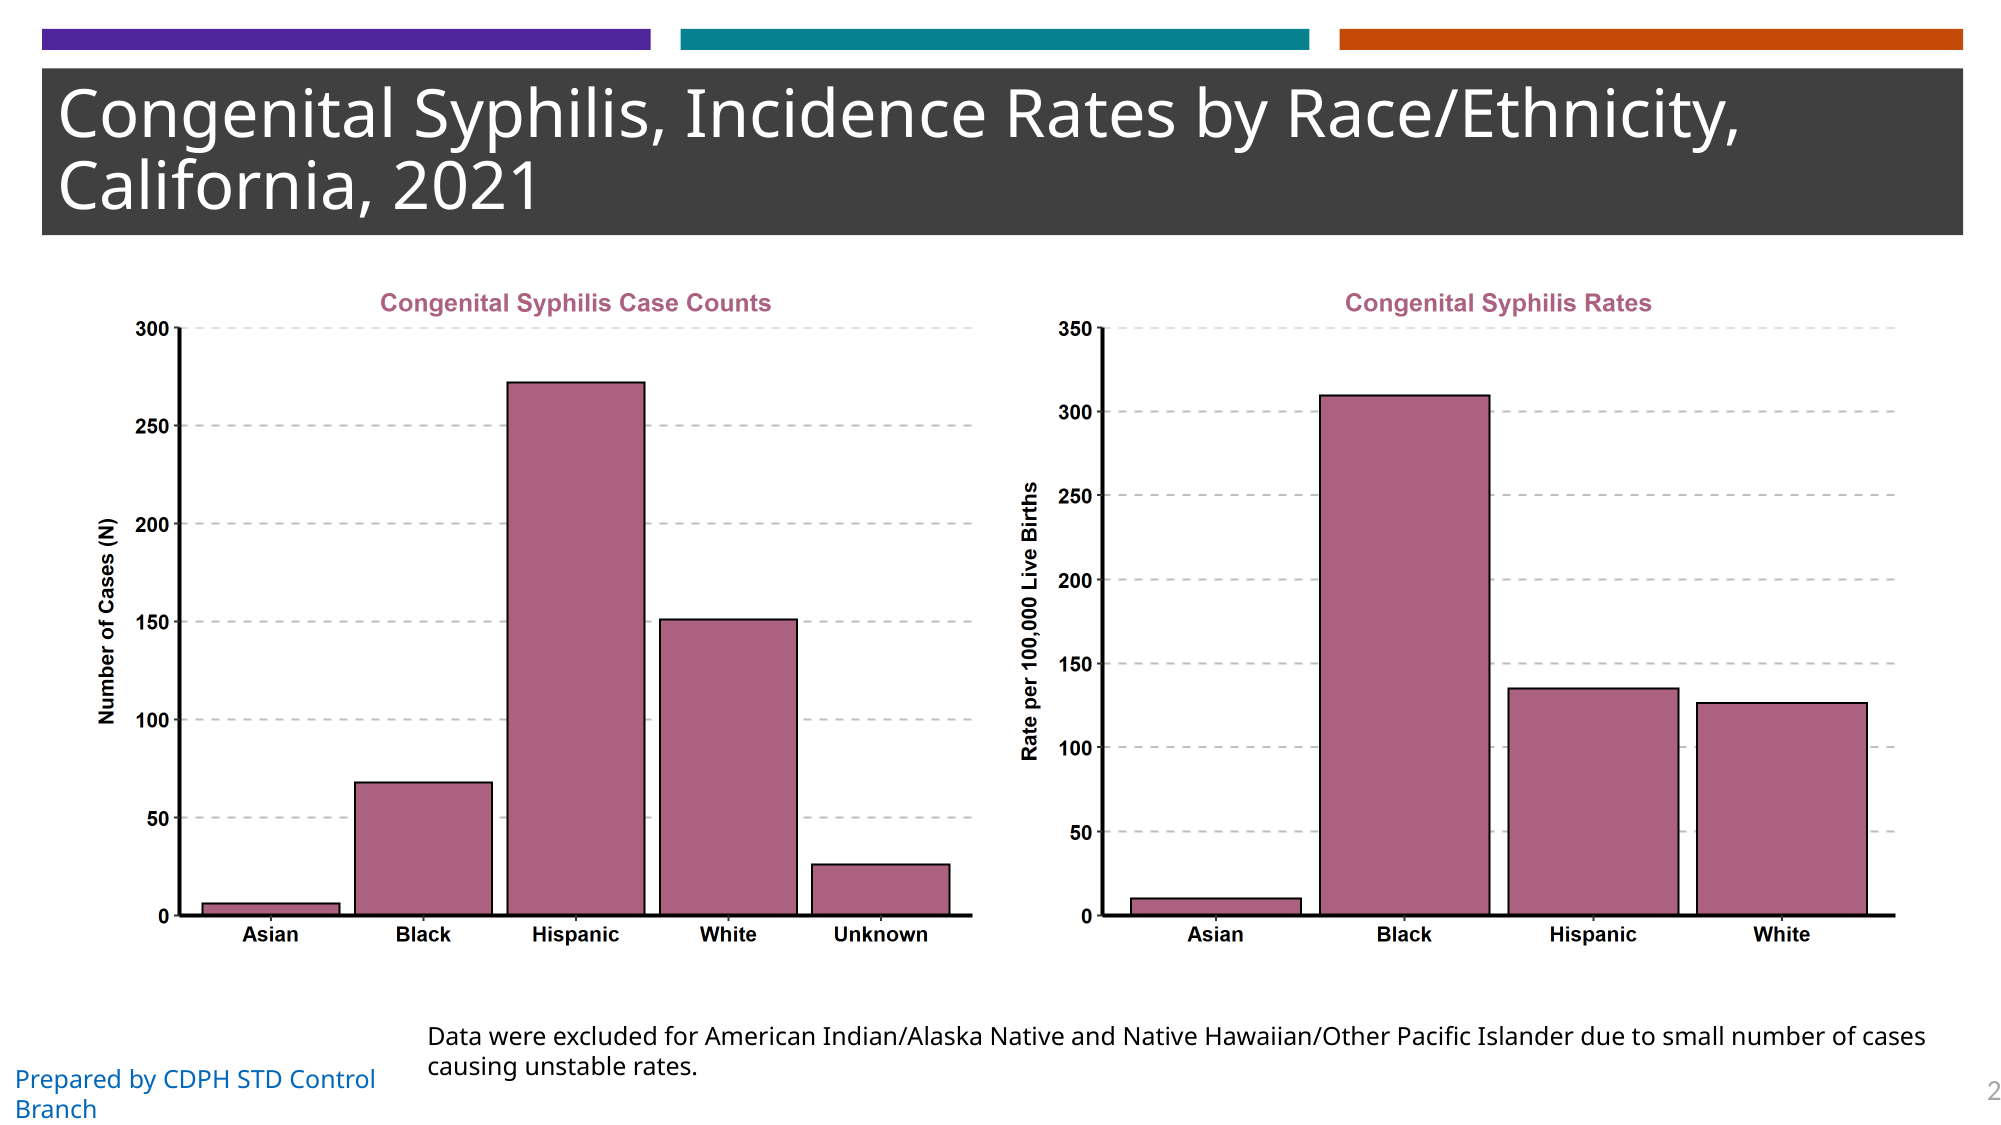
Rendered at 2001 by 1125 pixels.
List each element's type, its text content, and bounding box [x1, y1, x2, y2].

list Data were excluded for American Indian/Alaska Native and Native Hawaiian/Other Pacific Islander due to small number of cases causing unstable rates. [412, 1013, 1947, 1124]
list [67, 251, 1936, 1012]
title Congenital Syphilis, Incidence Rates by Race/Ethnicity, California, 2021 [42, 68, 1964, 236]
